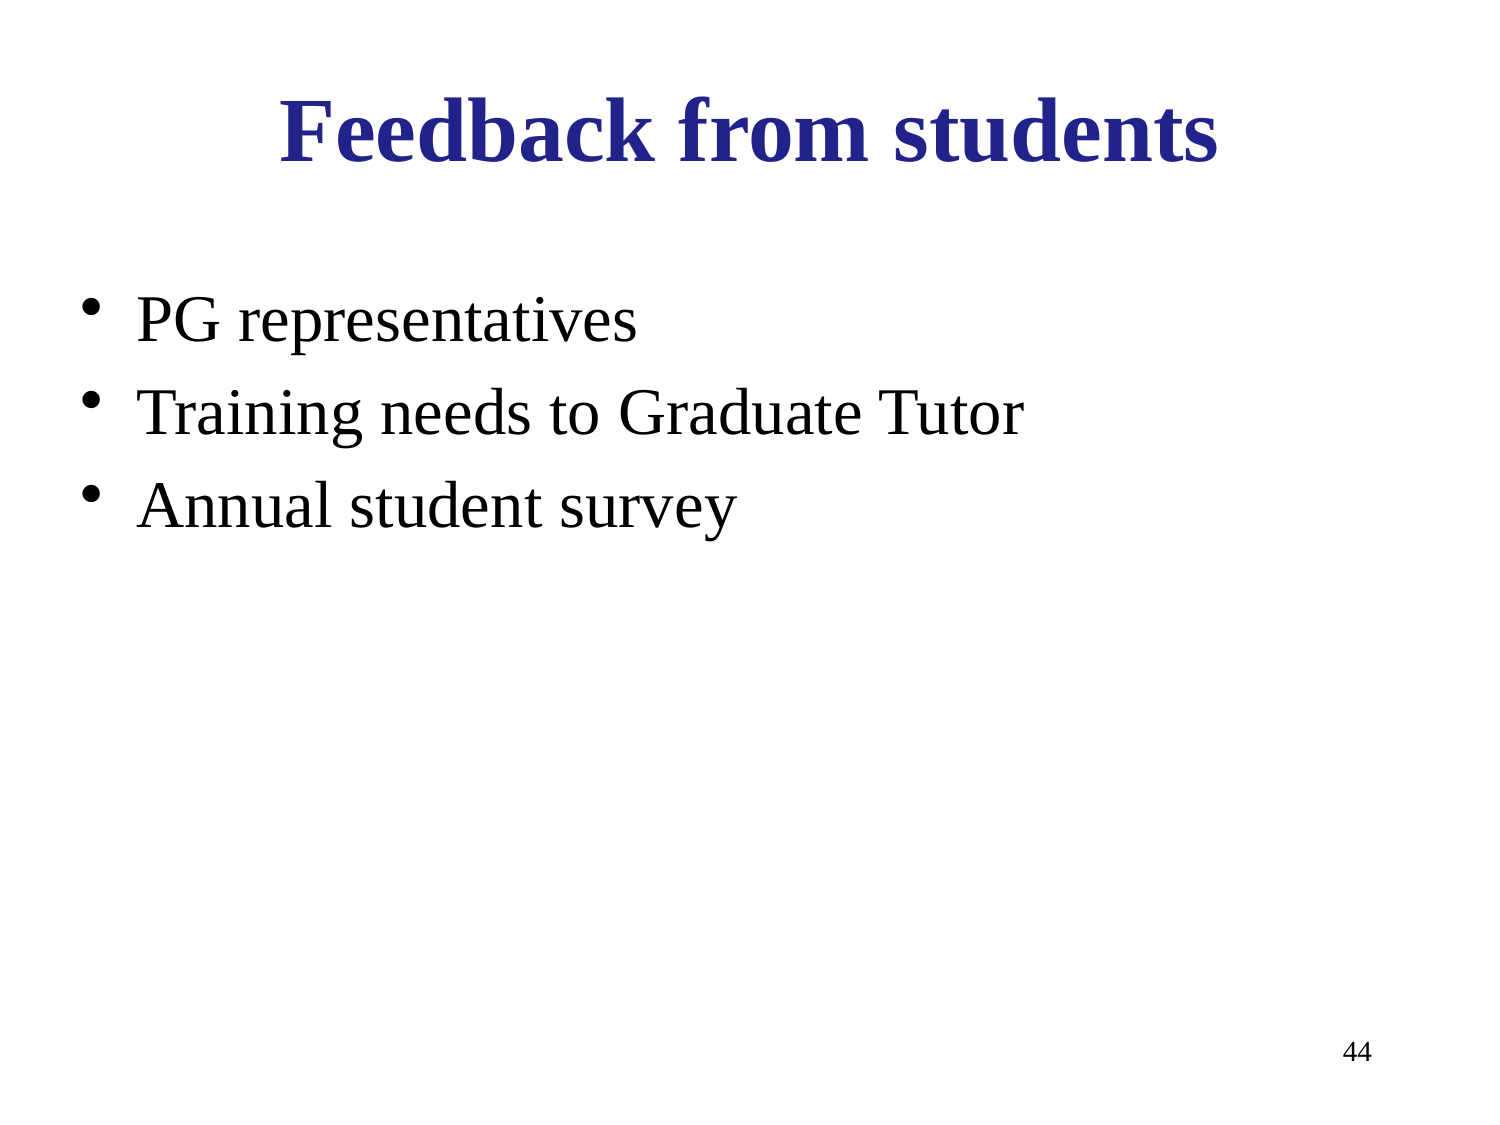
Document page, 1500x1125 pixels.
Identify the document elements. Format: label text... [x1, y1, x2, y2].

list PG representatives Training needs to Graduate Tutor Annual student survey [64, 266, 1341, 943]
title Feedback from students [112, 30, 1388, 219]
slide_number 44 [1074, 1024, 1388, 1101]
